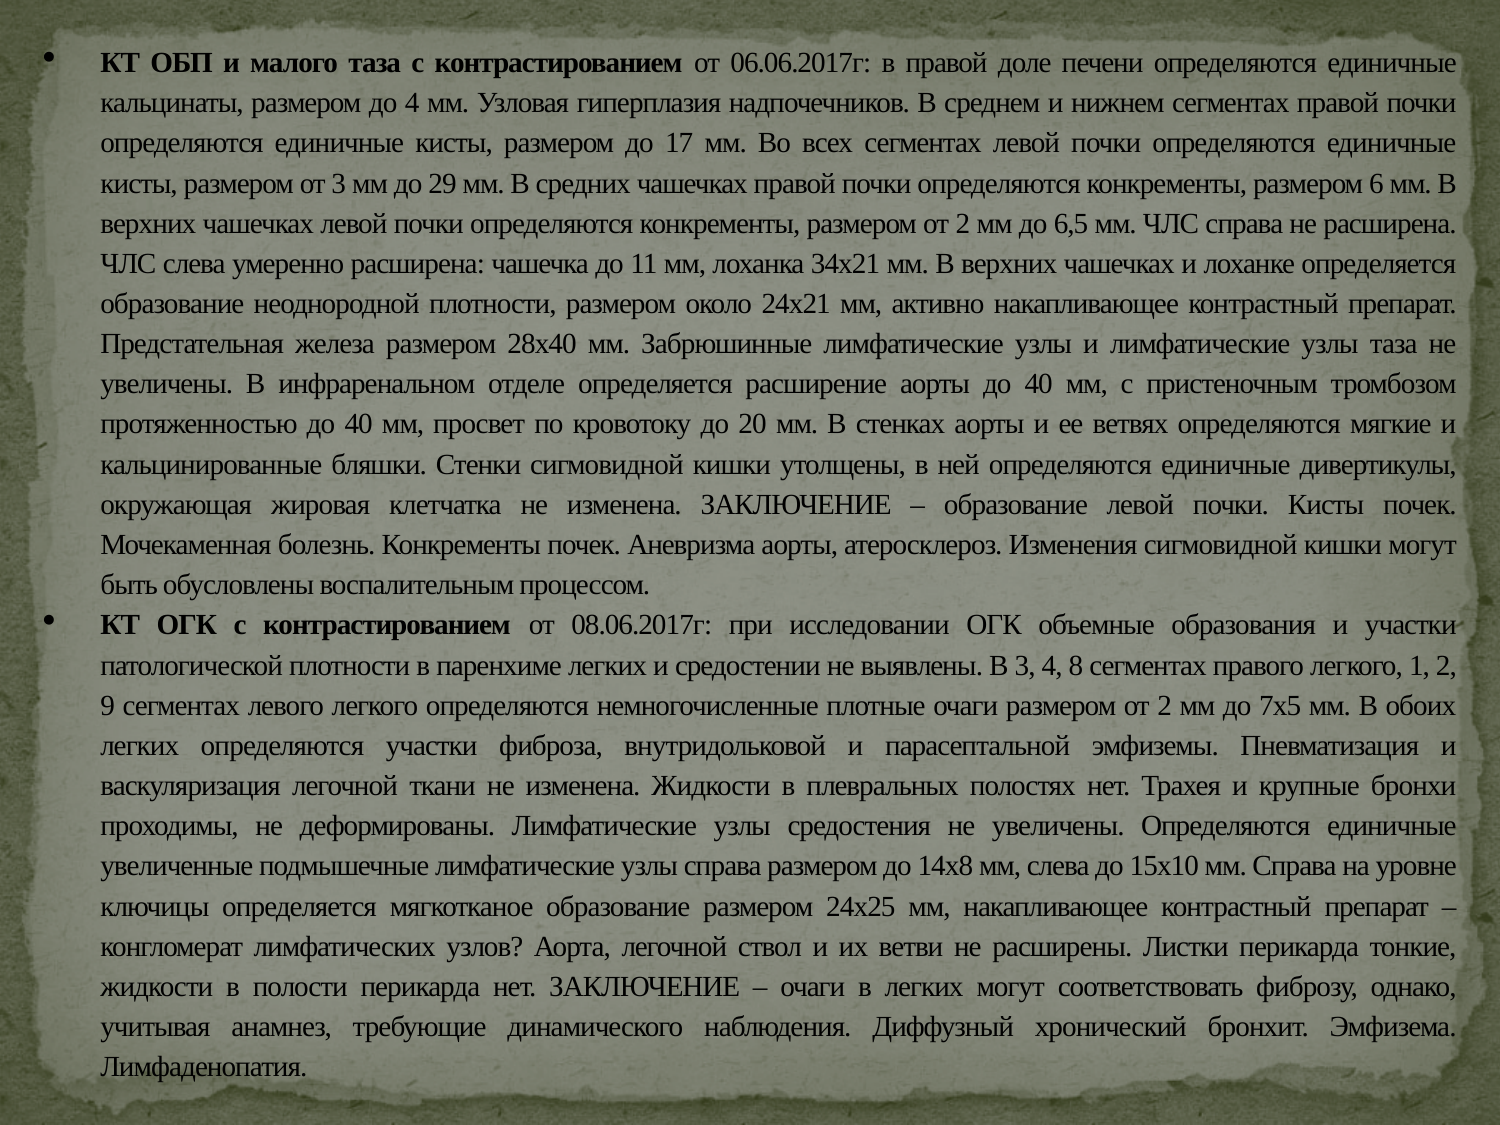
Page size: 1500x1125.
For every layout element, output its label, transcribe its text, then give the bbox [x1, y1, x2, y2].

text_box КТ ОБП и малого таза с контрастированием от 06.06.2017г: в правой доле печени определяются единичные кальцинаты, размером до 4 мм. Узловая гиперплазия надпочечников. В среднем и нижнем сегментах правой почки определяются единичные кисты, размером до 17 мм. Во всех сегментах левой почки определяются единичные кисты, размером от 3 мм до 29 мм. В средних чашечках правой почки определяются конкременты, размером 6 мм. В верхних чашечках левой почки определяются конкременты, размером от 2 мм до 6,5 мм. ЧЛС справа не расширена. ЧЛС слева умеренно расширена: чашечка до 11 мм, лоханка 34х21 мм. В верхних чашечках и лоханке определяется образование неоднородной плотности, размером около 24х21 мм, активно накапливающее контрастный препарат. Предстательная железа размером 28х40 мм. Забрюшинные лимфатические узлы и лимфатические узлы таза не увеличены. В инфраренальном отделе определяется расширение аорты до 40 мм, с пристеночным тромбозом протяженностью до 40 мм, просвет по кровотоку до 20 мм. В стенках аорты и ее ветвях определяются мягкие и кальцинированные бляшки. Стенки сигмовидной кишки утолщены, в ней определяются единичные дивертикулы, окружающая жировая клетчатка не изменена. ЗАКЛЮЧЕНИЕ – образование левой почки. Кисты почек. Мочекаменная болезнь. Конкременты почек. Аневризма аорты, атеросклероз. Изменения сигмовидной кишки могут быть обусловлены воспалительным процессом. КТ ОГК с контрастированием от 08.06.2017г: при исследовании ОГК объемные образования и участки патологической плотности в паренхиме легких и средостении не выявлены. В 3, 4, 8 сегментах правого легкого, 1, 2, 9 сегментах левого легкого определяются немногочисленные плотные очаги размером от 2 мм до 7х5 мм. В обоих легких определяются участки фиброза, внутридольковой и парасептальной эмфиземы. Пневматизация и васкуляризация легочной ткани не изменена. Жидкости в плевральных полостях нет. Трахея и крупные бронхи проходимы, не деформированы. Лимфатические узлы средостения не увеличены. Определяются единичные увеличенные подмышечные лимфатические узлы справа размером до 14х8 мм, слева до 15х10 мм. Справа на уровне ключицы определяется мягкотканое образование размером 24х25 мм, накапливающее контрастный препарат – конгломерат лимфатических узлов? Аорта, легочной ствол и их ветви не расширены. Листки перикарда тонкие, жидкости в полости перикарда нет. ЗАКЛЮЧЕНИЕ – очаги в легких могут соответствовать фиброзу, однако, учитывая анамнез, требующие динамического наблюдения. Диффузный хронический бронхит. Эмфизема. Лимфаденопатия. [29, 30, 1471, 1090]
